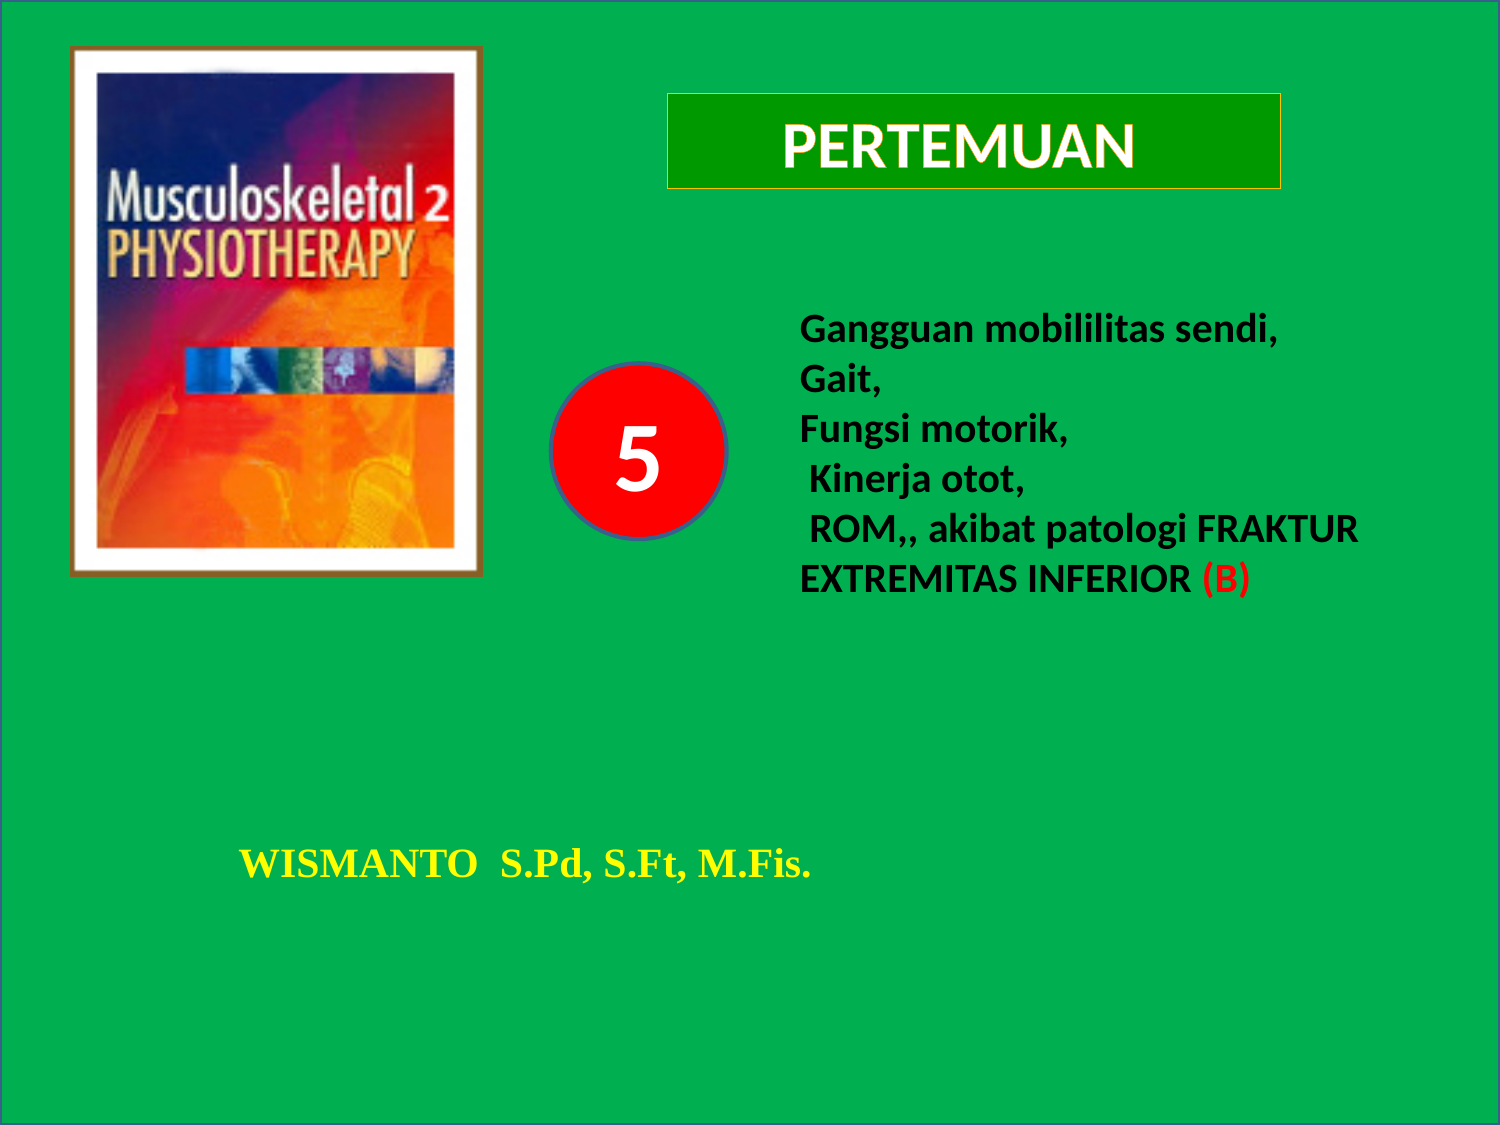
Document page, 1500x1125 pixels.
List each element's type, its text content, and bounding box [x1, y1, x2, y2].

text_box 5 [548, 361, 729, 542]
text_box PERTEMUAN [667, 93, 1281, 189]
title [0, 0, 1500, 1125]
picture [70, 46, 484, 577]
text_box Gangguan mobililitas sendi, Gait, Fungsi motorik, Kinerja otot, ROM,, akibat patologi FRAKTUR EXTREMITAS INFERIOR (B) [785, 292, 1383, 608]
text_box WISMANTO S.Pd, S.Ft, M.Fis. [70, 820, 868, 895]
